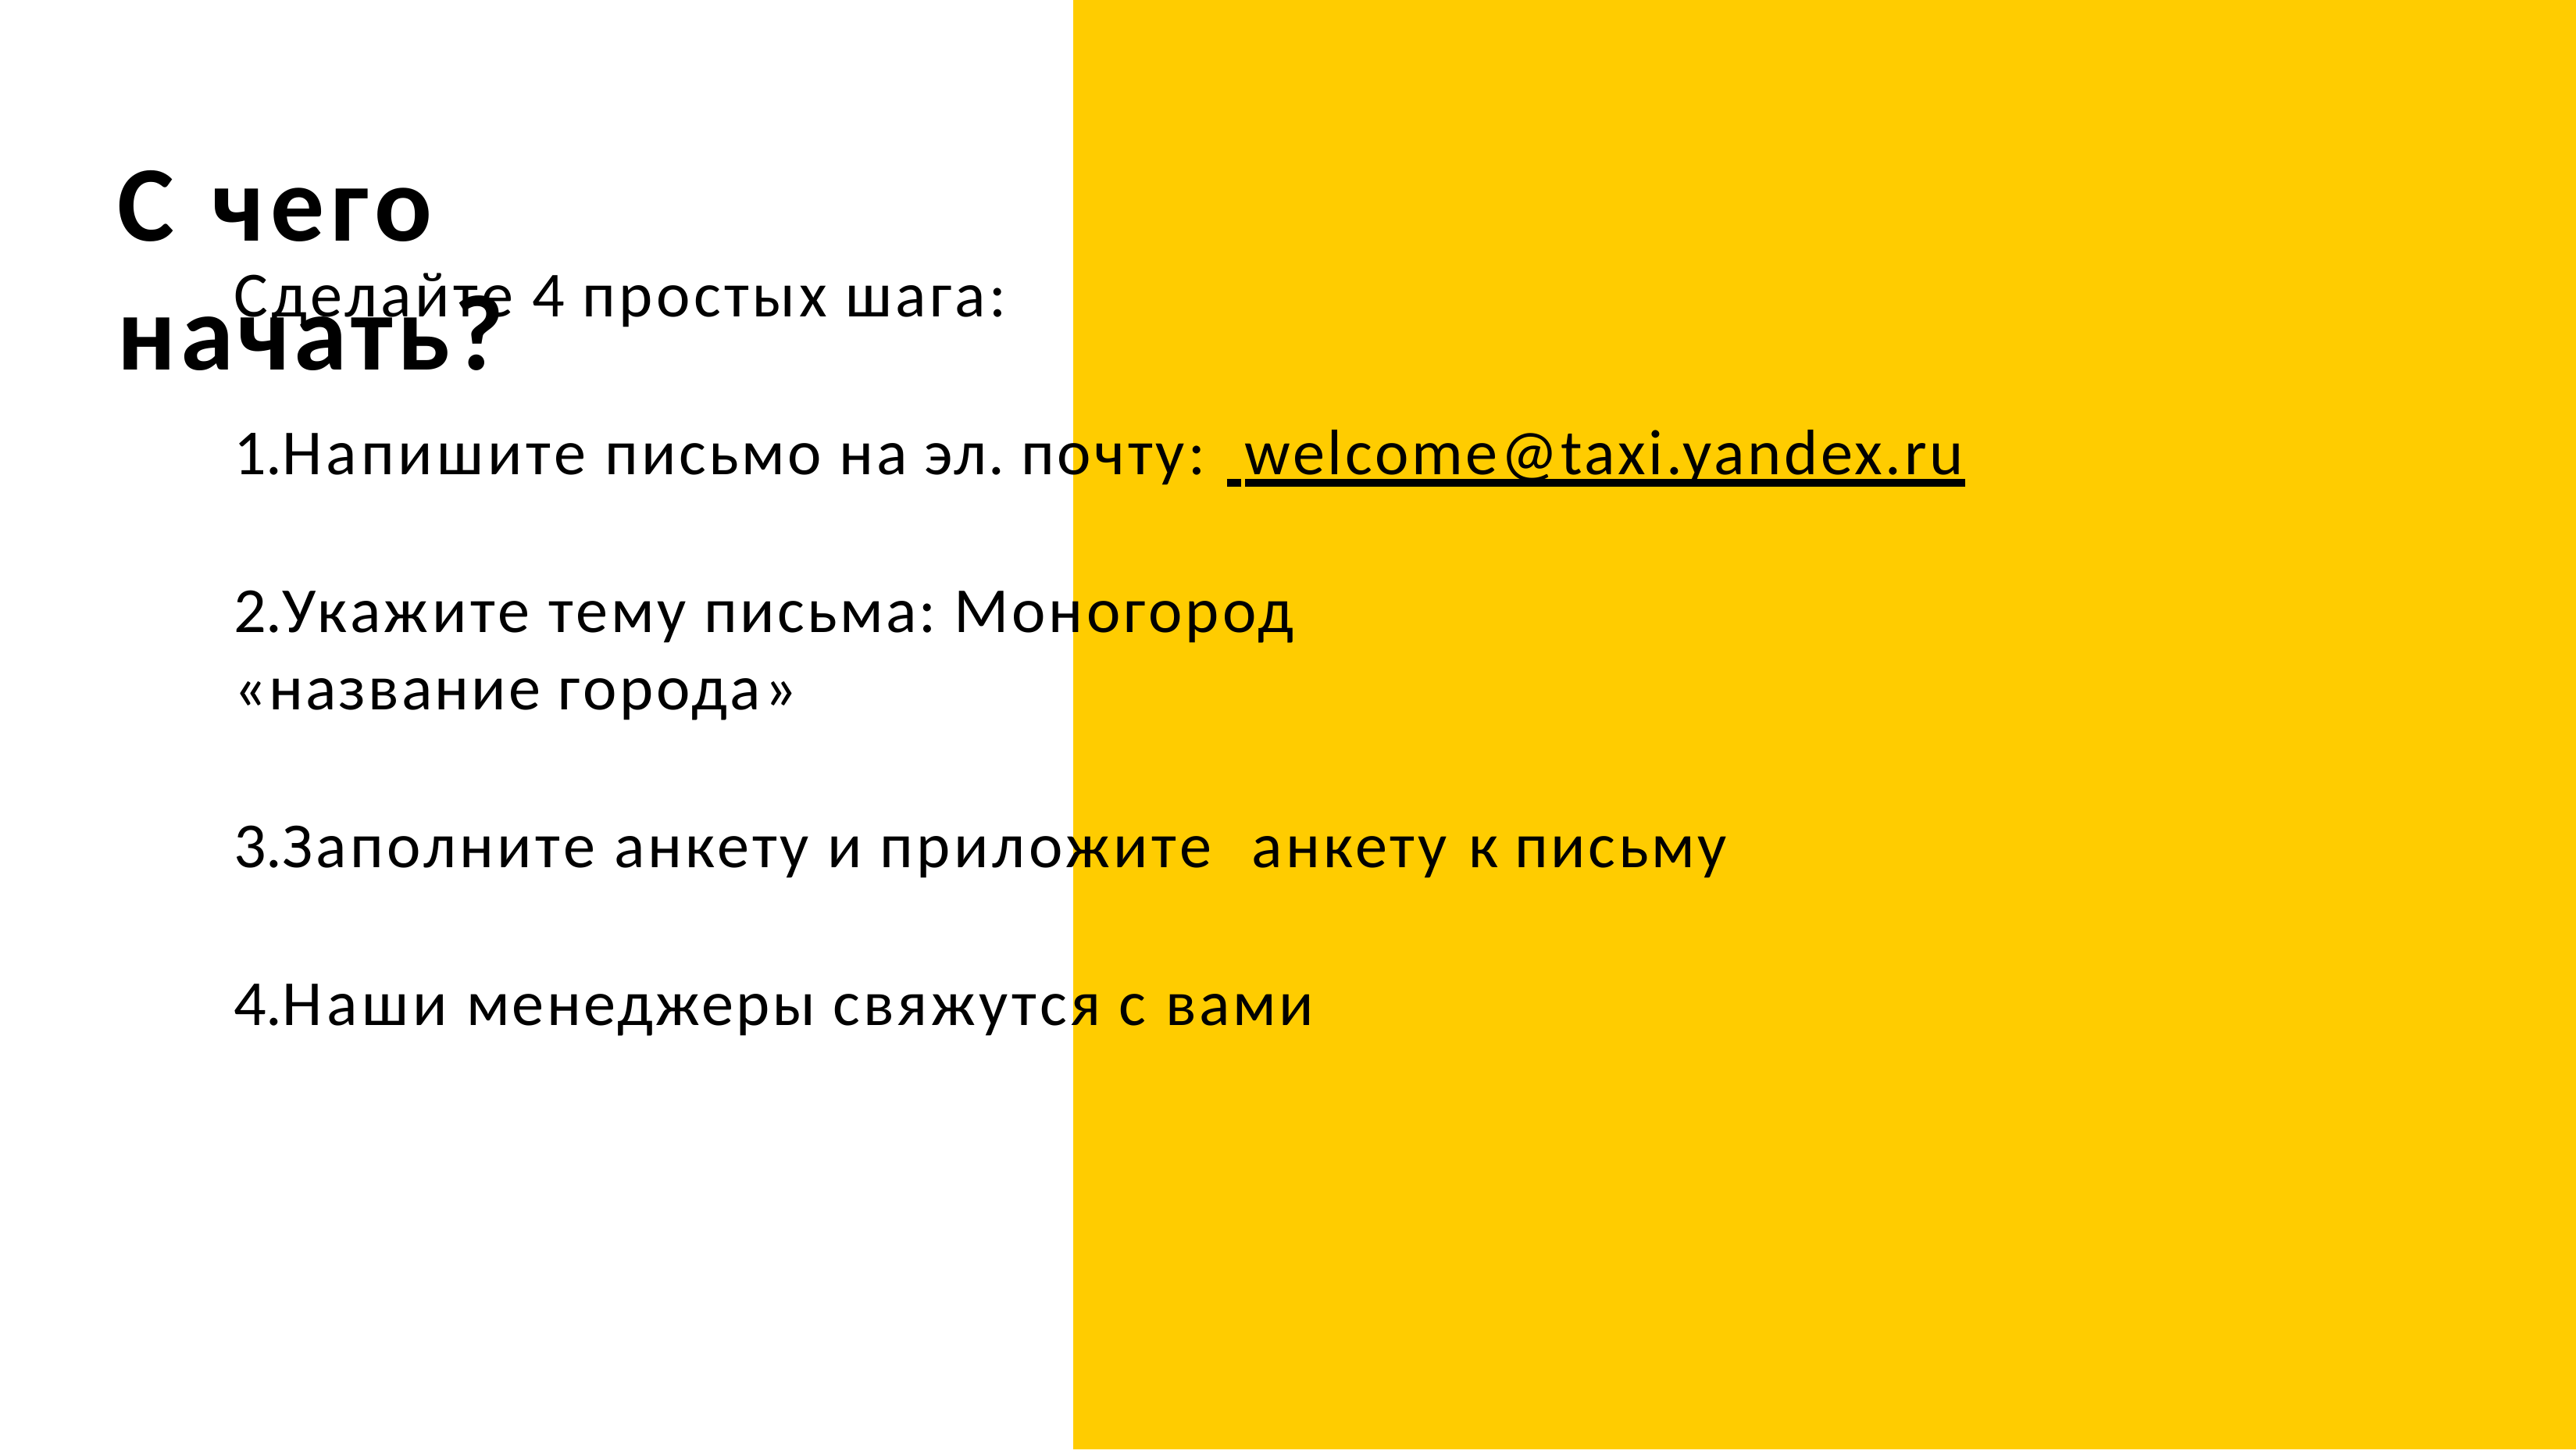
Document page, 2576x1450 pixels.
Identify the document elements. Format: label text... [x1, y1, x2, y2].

list Сделайте 4 простых шага: Напишите письмо на эл. почту: welcome@taxi.yandex.ru Укажите тему письма: Моногород «название города» Заполните анкету и приложите анкету к письму Наши менеджеры свяжутся с вами [234, 250, 2342, 1082]
title С чего начать? [116, 132, 853, 392]
text_box [1073, 0, 2576, 1450]
